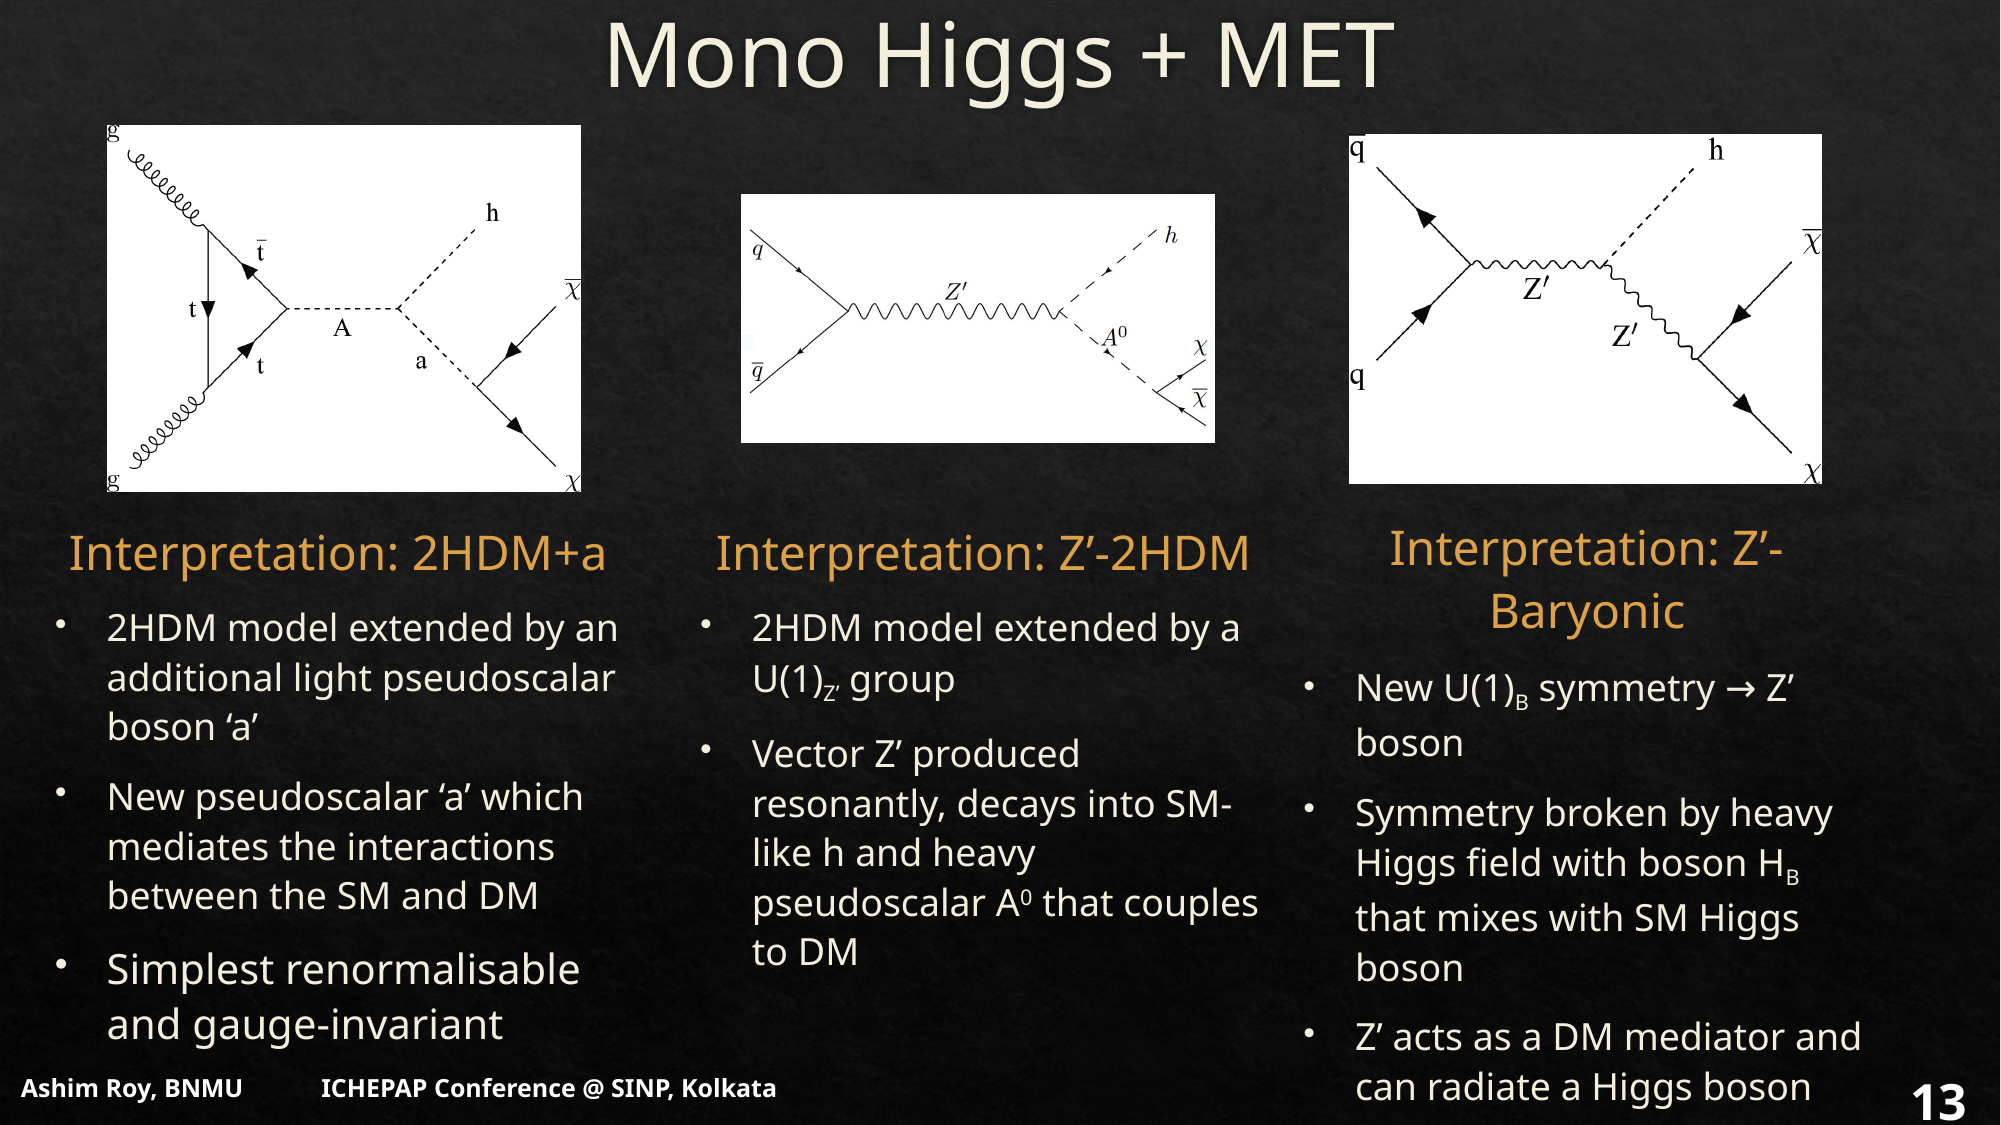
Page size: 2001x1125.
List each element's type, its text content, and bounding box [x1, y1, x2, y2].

slide_number 13 [1895, 1063, 1997, 1125]
text_box Interpretation: 2HDM+a 2HDM model extended by an additional light pseudoscalar boson ‘a’ New pseudoscalar ‘a’ which mediates the interactions between the SM and DM Simplest renormalisable and gauge-invariant [35, 509, 636, 1050]
text_box Interpretation: Z’-Baryonic New U(1)B symmetry → Z’ boson Symmetry broken by heavy Higgs field with boson HB that mixes with SM Higgs boson Z’ acts as a DM mediator and can radiate a Higgs boson [1283, 504, 1884, 1058]
footer Ashim Roy, BNMU ICHEPAP Conference @ SINP, Kolkata [6, 1064, 1101, 1125]
text_box Interpretation: Z’-2HDM 2HDM model extended by a U(1)Z’ group Vector Z’ produced resonantly, decays into SM-like h and heavy pseudoscalar A0 that couples to DM [680, 509, 1281, 1050]
picture [107, 125, 581, 493]
title Mono Higgs + MET [149, 1, 1849, 115]
picture [1348, 134, 1822, 484]
picture [741, 194, 1215, 443]
